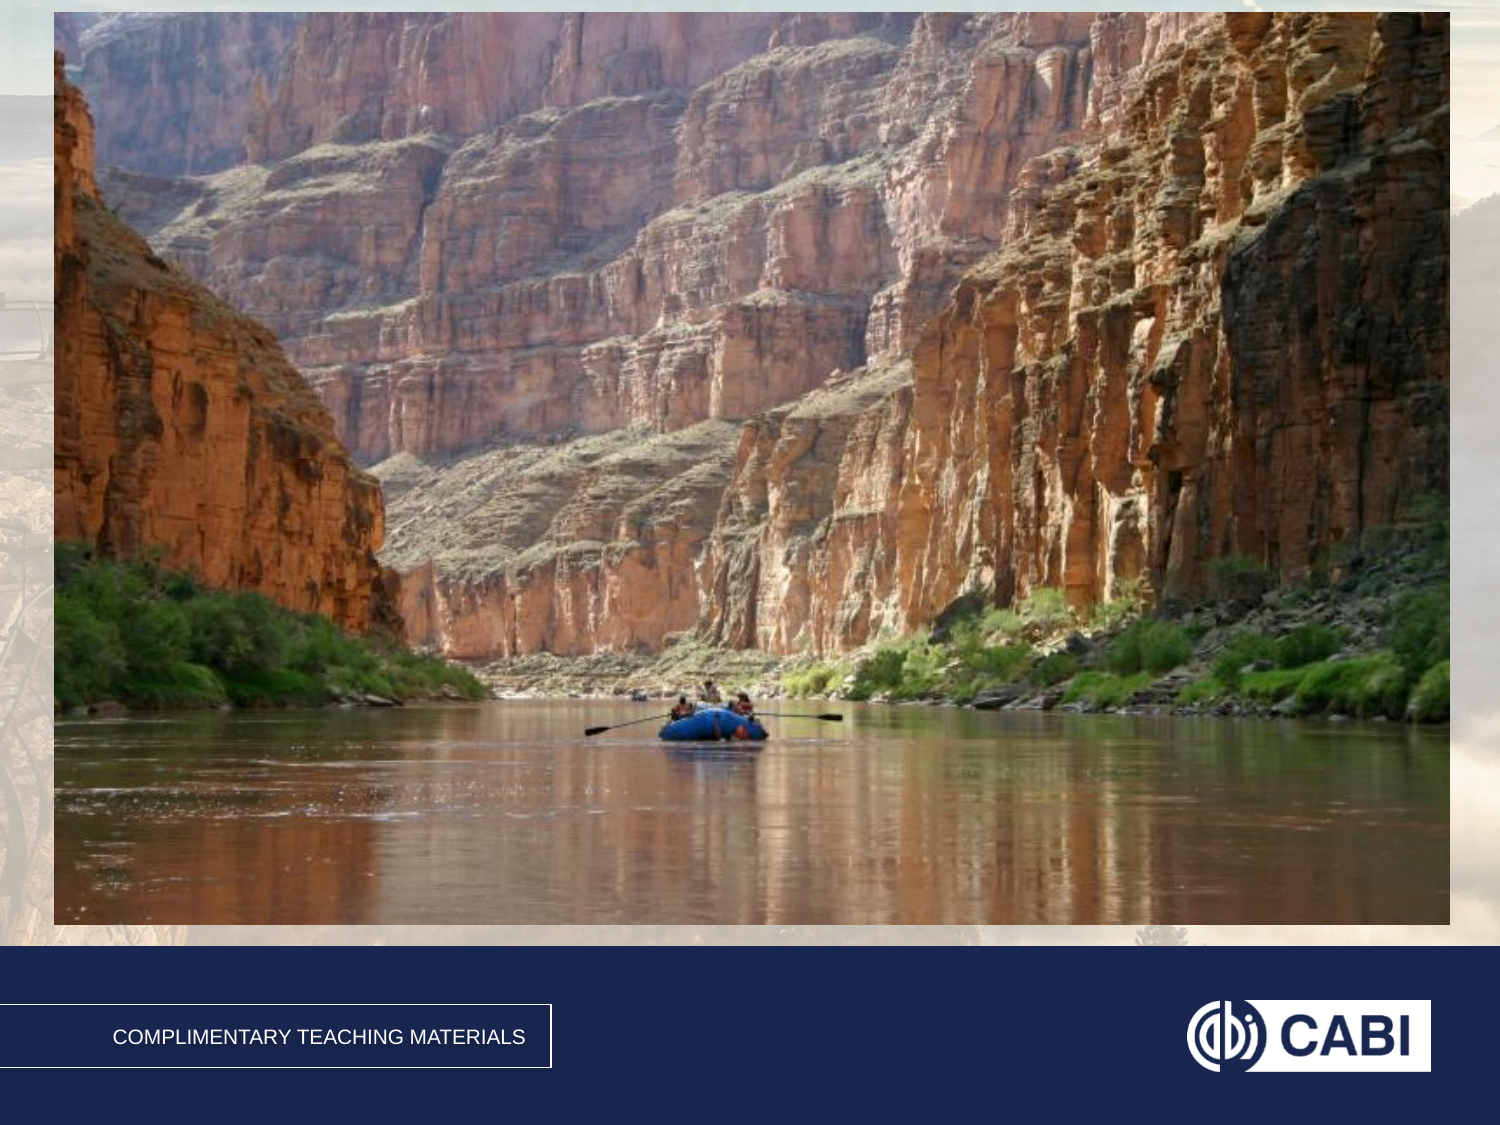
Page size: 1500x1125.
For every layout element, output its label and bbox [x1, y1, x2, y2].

picture [1187, 1000, 1431, 1072]
picture [53, 12, 1451, 926]
